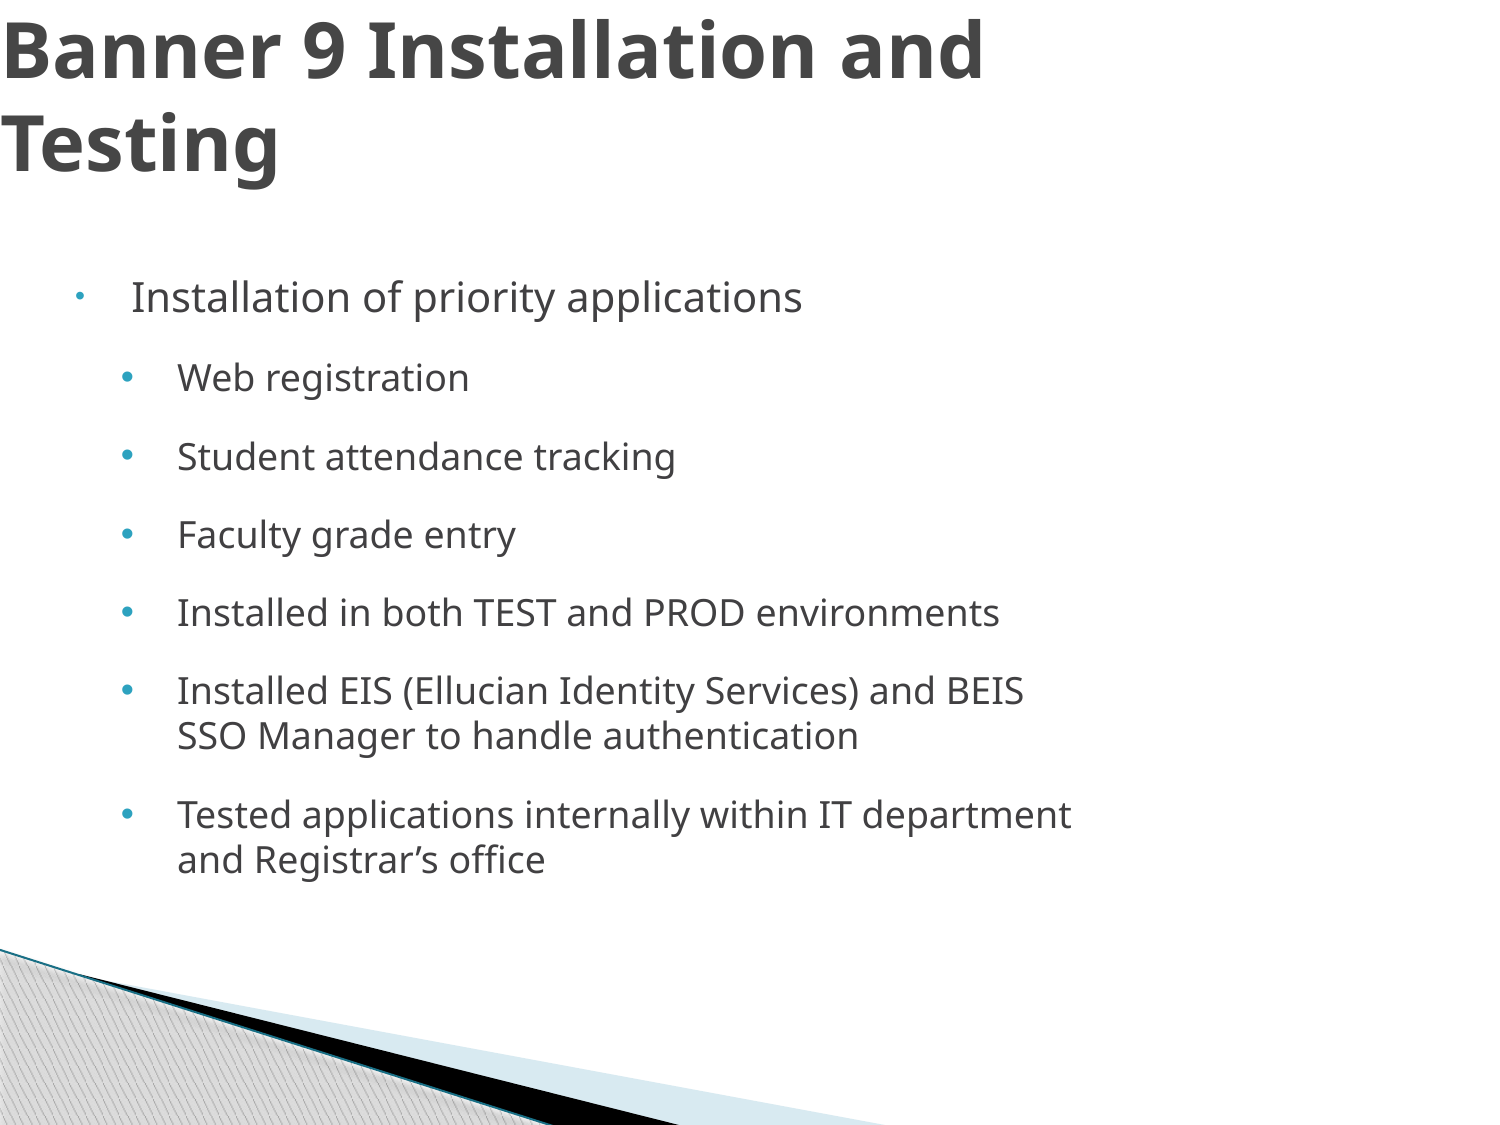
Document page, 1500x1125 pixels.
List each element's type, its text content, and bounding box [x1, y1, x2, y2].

title Banner 9 Installation and Testing [0, 0, 1258, 188]
list Installation of priority applications Web registration Student attendance tracking Faculty grade entry Installed in both TEST and PROD environments Installed EIS (Ellucian Identity Services) and BEIS SSO Manager to handle authentication Tested applications internally within IT department and Registrar’s office [75, 270, 1086, 985]
